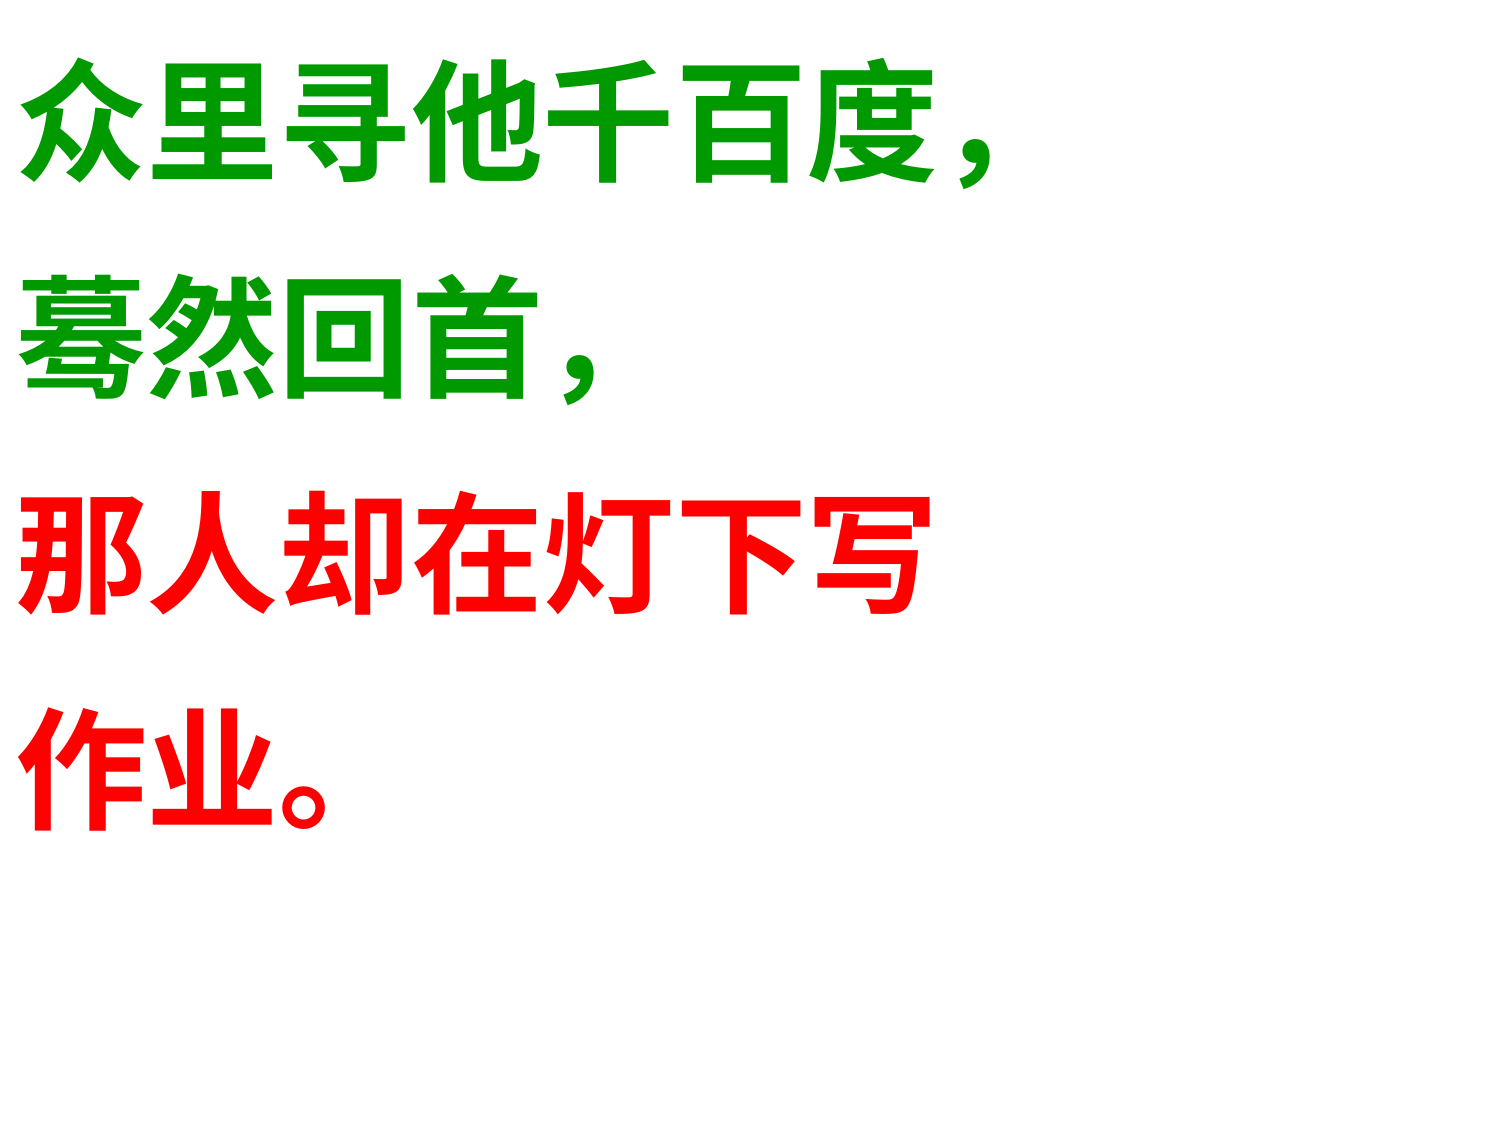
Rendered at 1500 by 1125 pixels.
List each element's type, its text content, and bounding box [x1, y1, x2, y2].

subtitle 众里寻他千百度， 蓦然回首， 那人却在灯下写 作业。 [0, 0, 1500, 1125]
